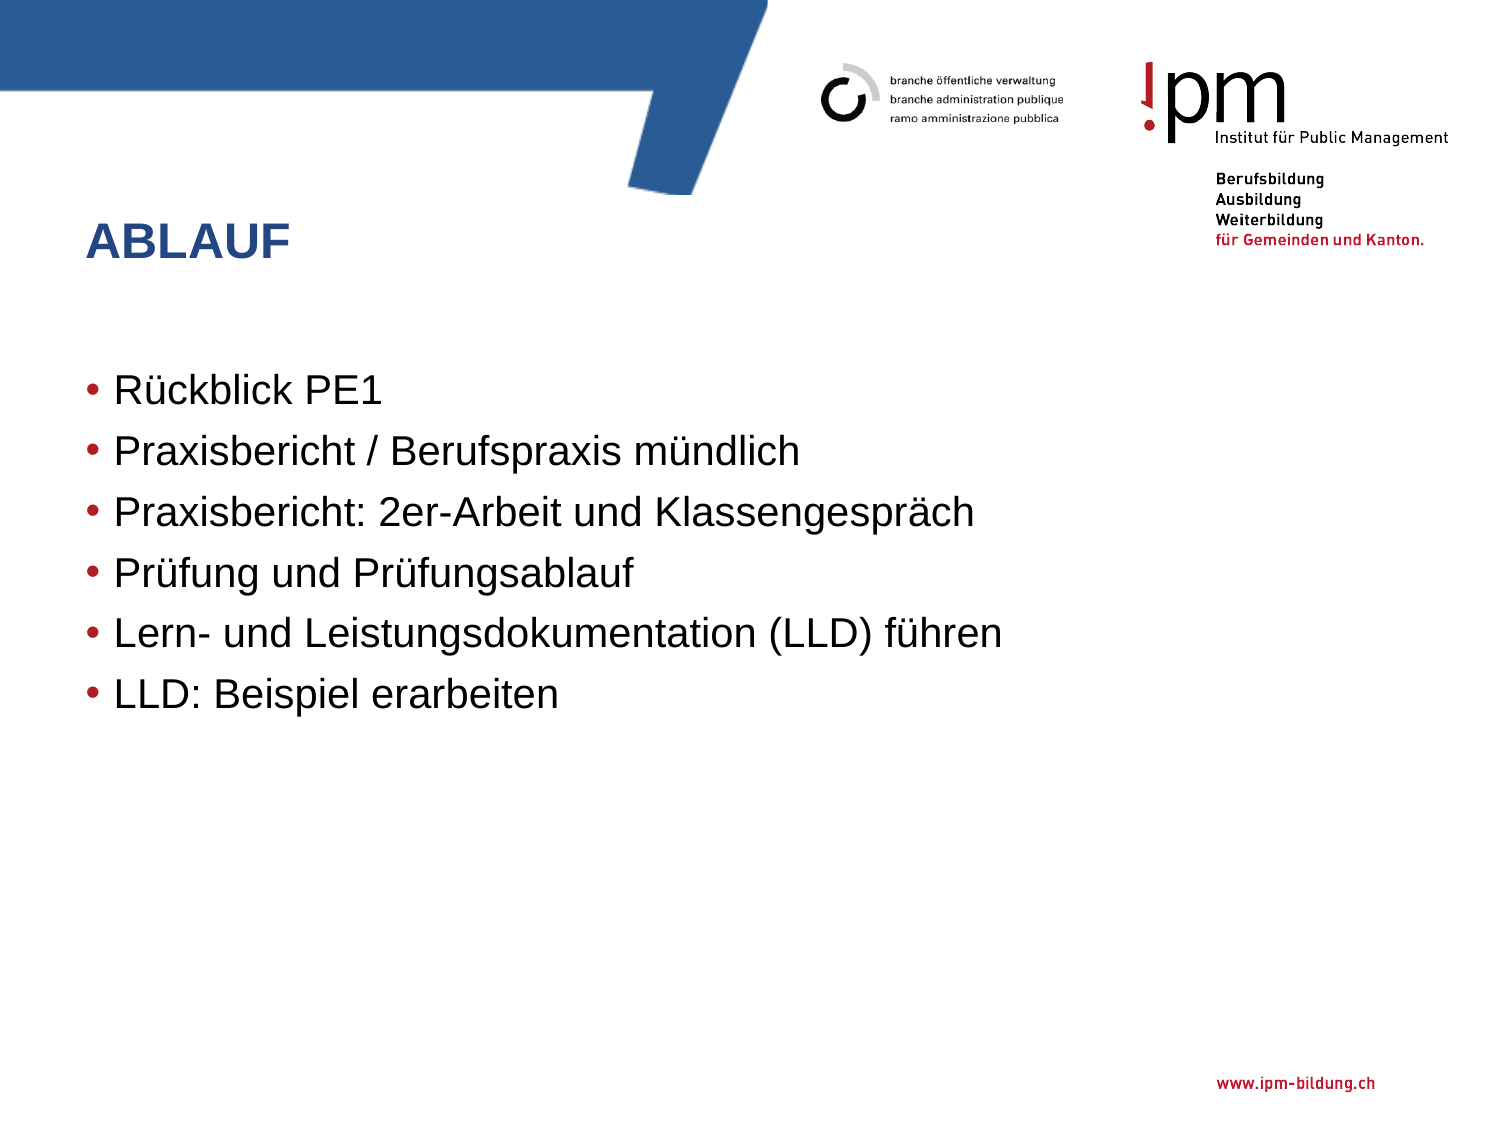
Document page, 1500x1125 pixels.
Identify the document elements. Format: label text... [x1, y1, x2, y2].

picture [1136, 57, 1453, 250]
picture [821, 63, 1063, 124]
picture [1213, 1074, 1376, 1094]
list Rückblick PE1 Praxisbericht / Berufspraxis mündlich Praxisbericht: 2er-Arbeit und Klassengespräch Prüfung und Prüfungsablauf Lern- und Leistungsdokumentation (LLD) führen LLD: Beispiel erarbeiten [70, 361, 1217, 823]
title Ablauf [70, 208, 1217, 350]
